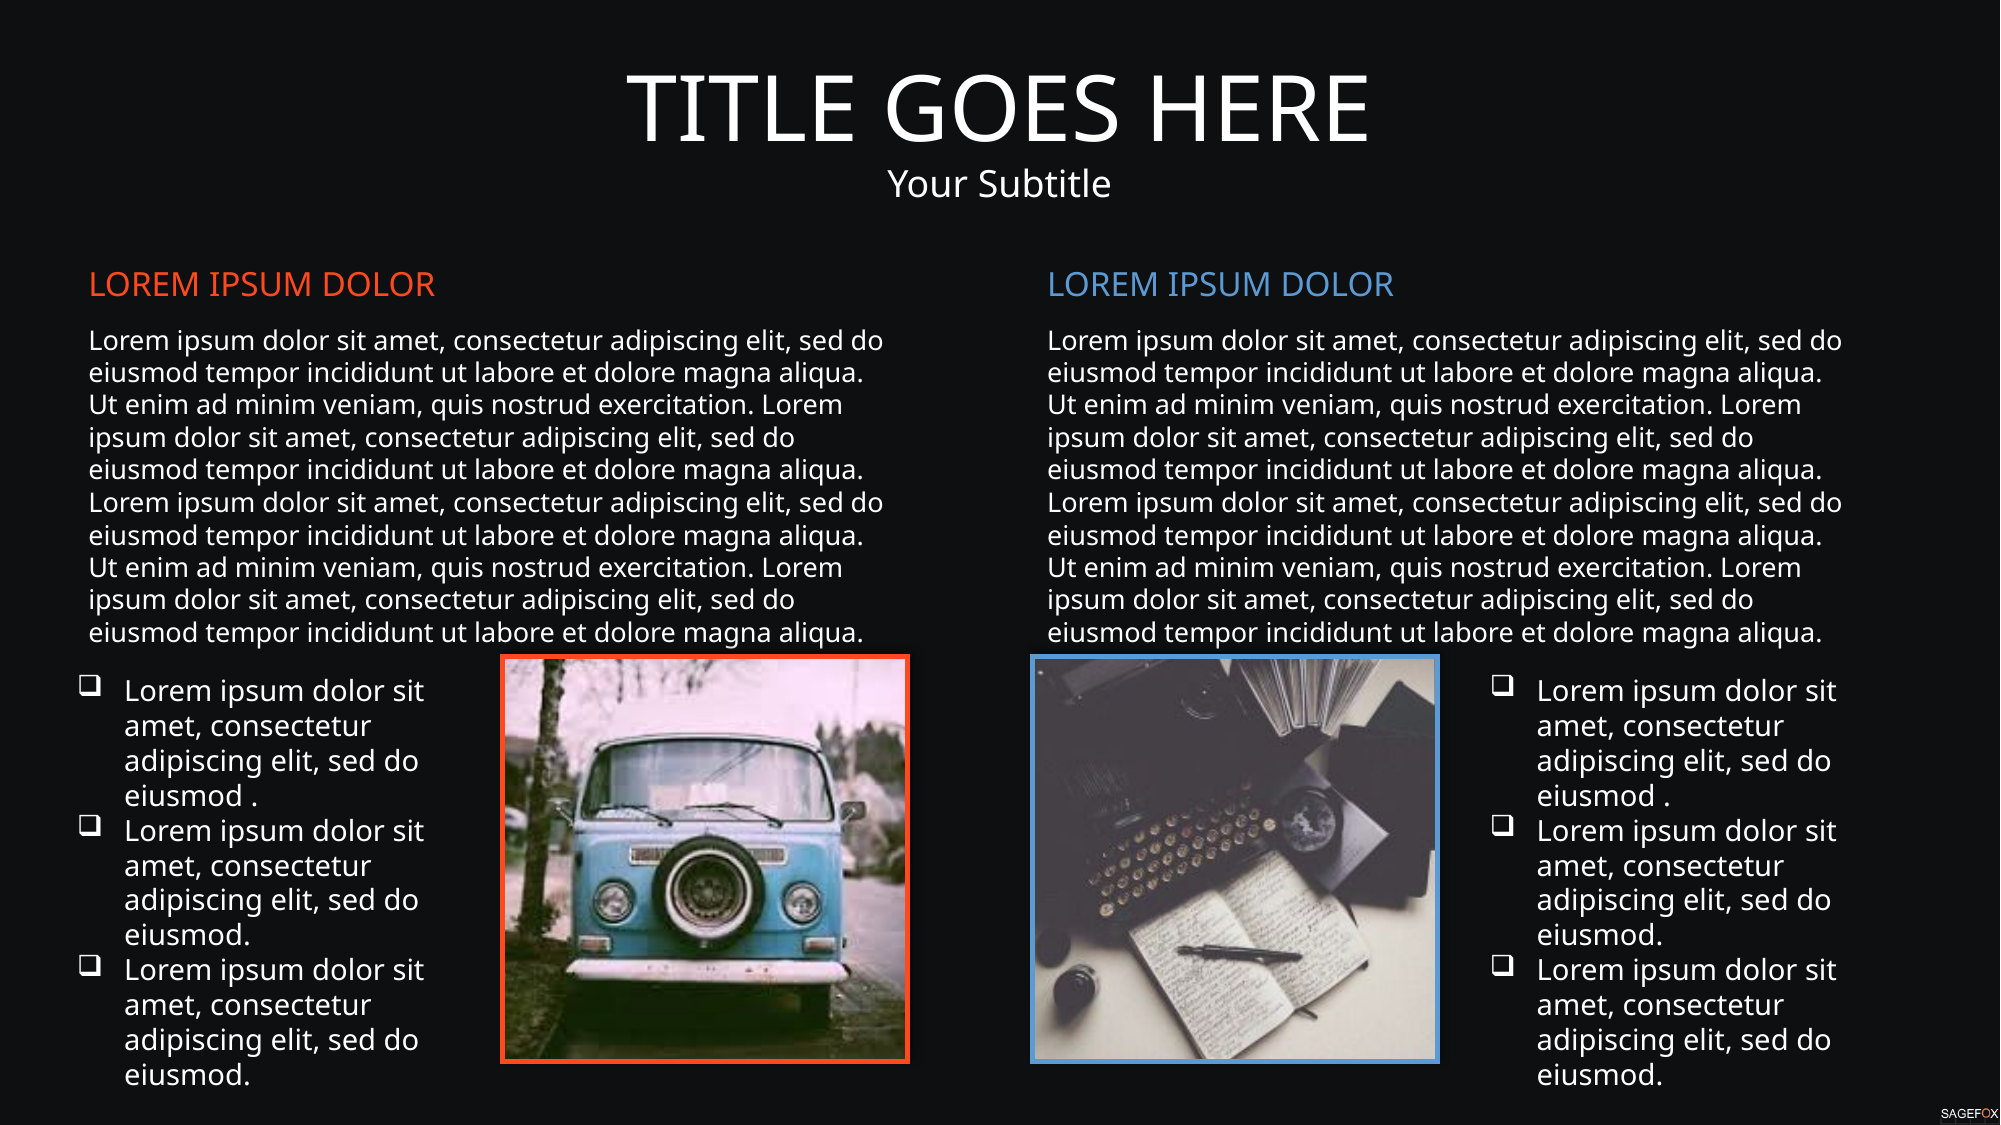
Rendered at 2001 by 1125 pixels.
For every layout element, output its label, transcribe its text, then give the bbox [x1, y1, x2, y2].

picture [1940, 1108, 2000, 1125]
text_box [502, 656, 909, 1063]
text_box TITLE GOES HERE Your Subtitle [548, 42, 1452, 212]
text_box Lorem ipsum dolor sit amet, consectetur adipiscing elit, sed do eiusmod . Lorem ipsum dolor sit amet, consectetur adipiscing elit, sed do eiusmod. Lorem ipsum dolor sit amet, consectetur adipiscing elit, sed do eiusmod. [1474, 639, 1916, 1099]
text_box Lorem ipsum dolor sit amet, consectetur adipiscing elit, sed do eiusmod . Lorem ipsum dolor sit amet, consectetur adipiscing elit, sed do eiusmod. Lorem ipsum dolor sit amet, consectetur adipiscing elit, sed do eiusmod. [62, 639, 503, 1099]
text_box [1031, 656, 1438, 1063]
text_box LOREM IPSUM DOLOR Lorem ipsum dolor sit amet, consectetur adipiscing elit, sed do eiusmod tempor incididunt ut labore et dolore magna aliqua. Ut enim ad minim veniam, quis nostrud exercitation. Lorem ipsum dolor sit amet, consectetur adipiscing elit, sed do eiusmod tempor incididunt ut labore et dolore magna aliqua. Lorem ipsum dolor sit amet, consectetur adipiscing elit, sed do eiusmod tempor incididunt ut labore et dolore magna aliqua. Ut enim ad minim veniam, quis nostrud exercitation. Lorem ipsum dolor sit amet, consectetur adipiscing elit, sed do eiusmod tempor incididunt ut labore et dolore magna aliqua. [73, 255, 913, 688]
text_box LOREM IPSUM DOLOR Lorem ipsum dolor sit amet, consectetur adipiscing elit, sed do eiusmod tempor incididunt ut labore et dolore magna aliqua. Ut enim ad minim veniam, quis nostrud exercitation. Lorem ipsum dolor sit amet, consectetur adipiscing elit, sed do eiusmod tempor incididunt ut labore et dolore magna aliqua. Lorem ipsum dolor sit amet, consectetur adipiscing elit, sed do eiusmod tempor incididunt ut labore et dolore magna aliqua. Ut enim ad minim veniam, quis nostrud exercitation. Lorem ipsum dolor sit amet, consectetur adipiscing elit, sed do eiusmod tempor incididunt ut labore et dolore magna aliqua. [1032, 255, 1872, 688]
